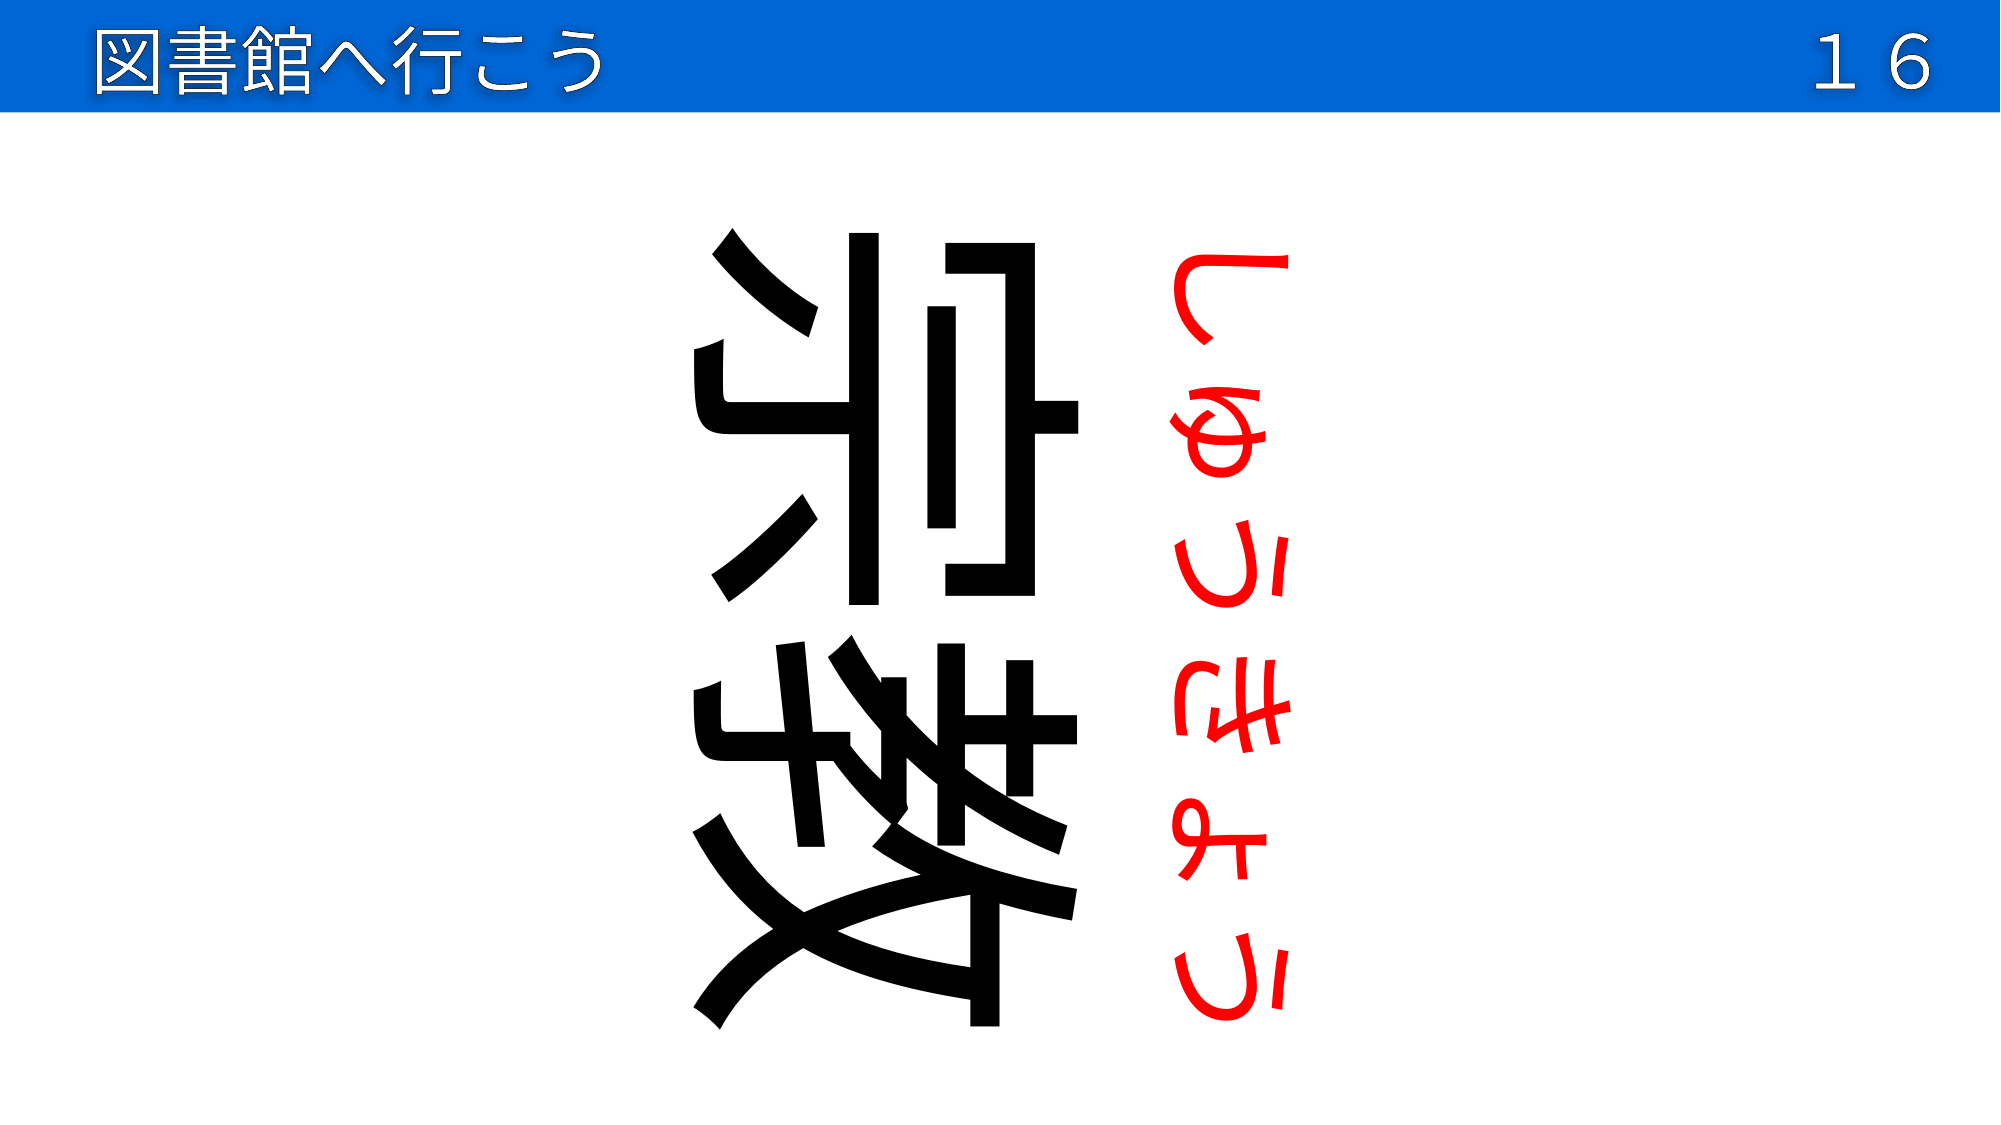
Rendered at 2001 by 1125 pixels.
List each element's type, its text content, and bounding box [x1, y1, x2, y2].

text_box 宗教 [616, 195, 1152, 1125]
text_box [0, 0, 2000, 113]
text_box 図書館へ行こう [75, 6, 634, 112]
text_box １６ [1782, 6, 1963, 112]
text_box しゅうきょう [1152, 208, 1327, 1057]
